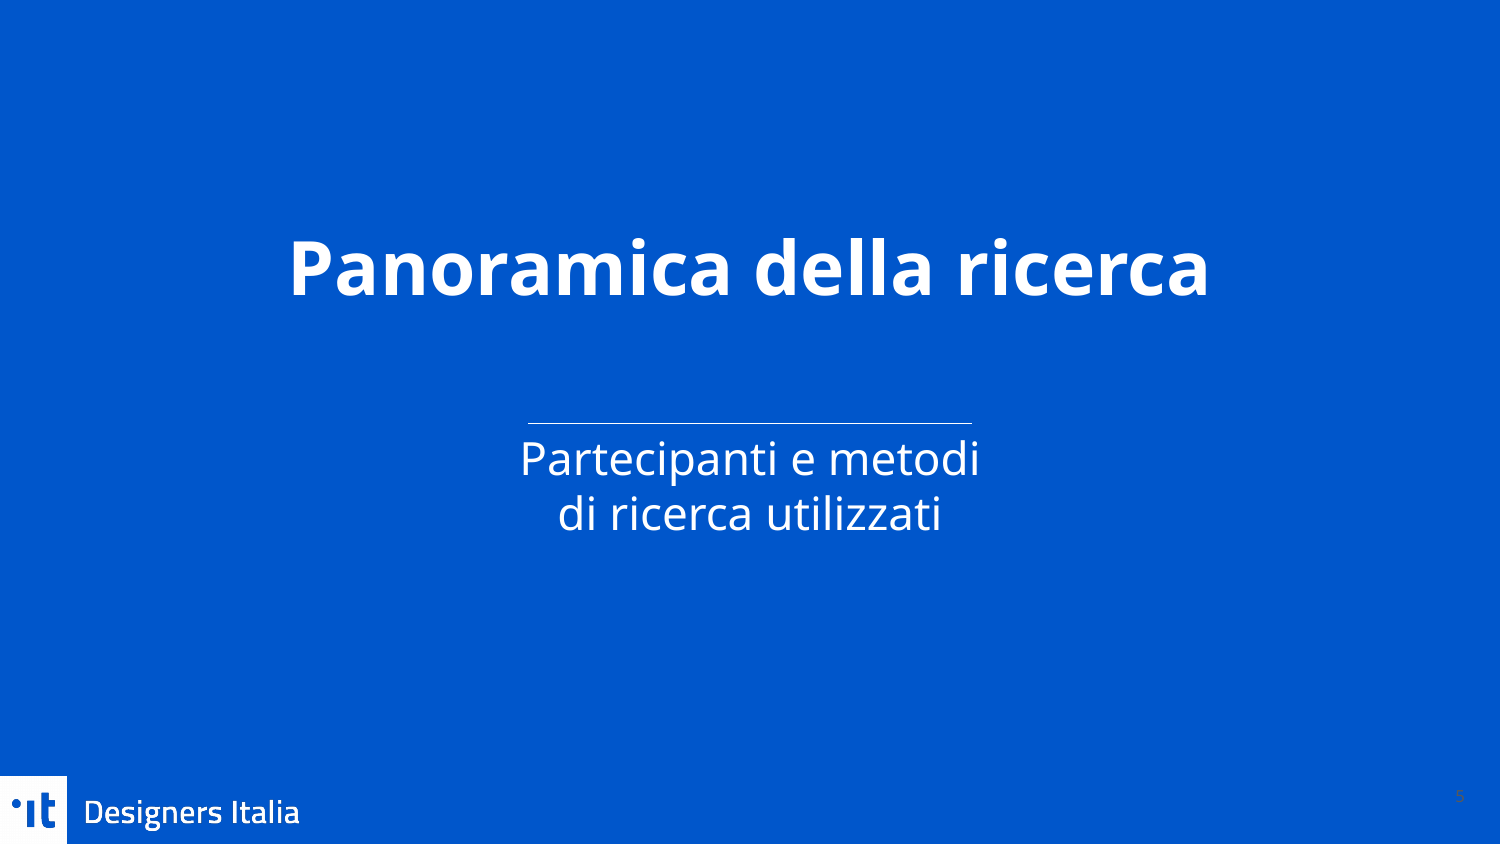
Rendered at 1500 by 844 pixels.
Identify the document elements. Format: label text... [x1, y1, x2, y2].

slide_number ‹#› [1389, 764, 1480, 830]
picture [0, 776, 318, 844]
text_box Partecipanti e metodi di ricerca utilizzati [401, 462, 1099, 508]
text_box Panoramica della ricerca [148, 155, 1351, 376]
